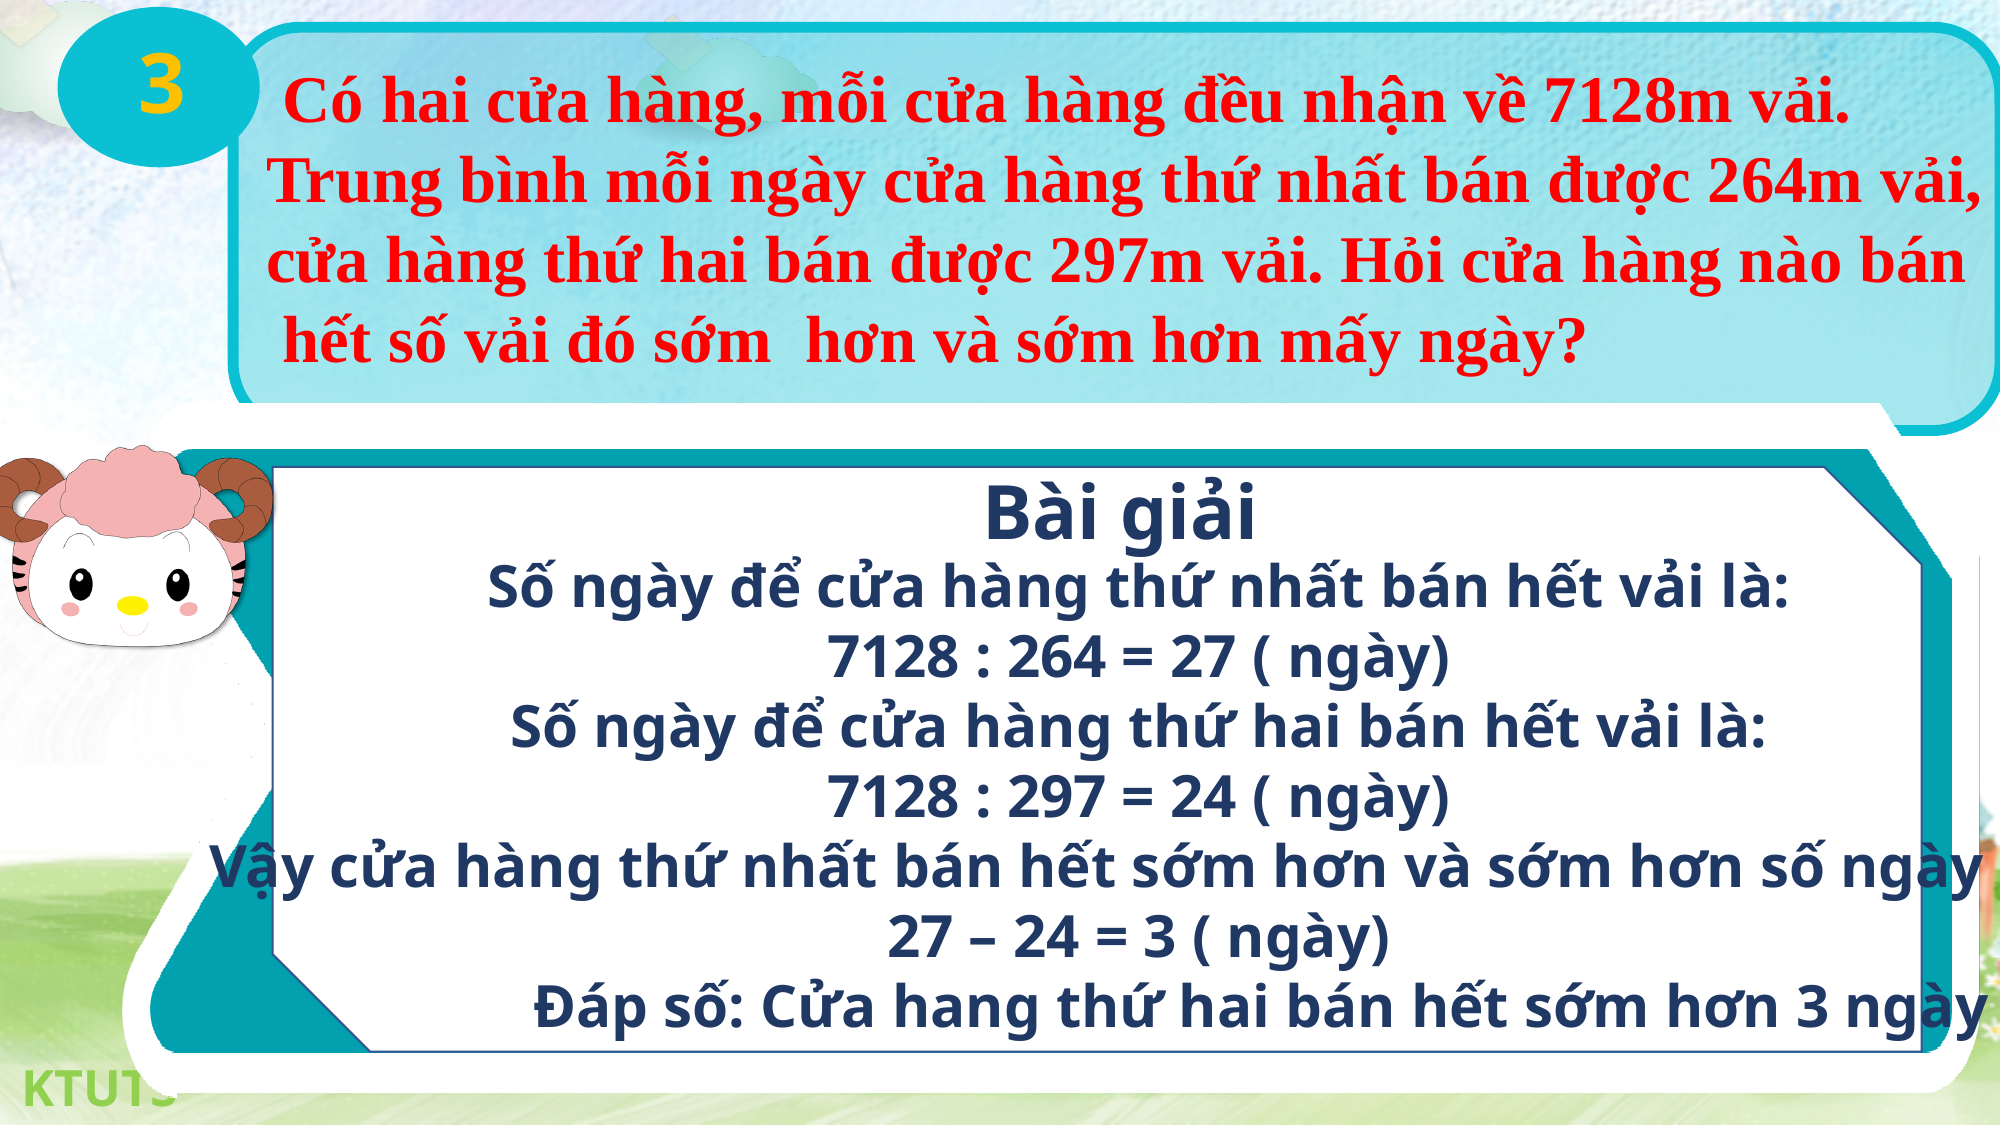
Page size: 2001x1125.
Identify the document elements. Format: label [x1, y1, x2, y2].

picture [0, 0, 2000, 1125]
text_box [66, 15, 2000, 431]
